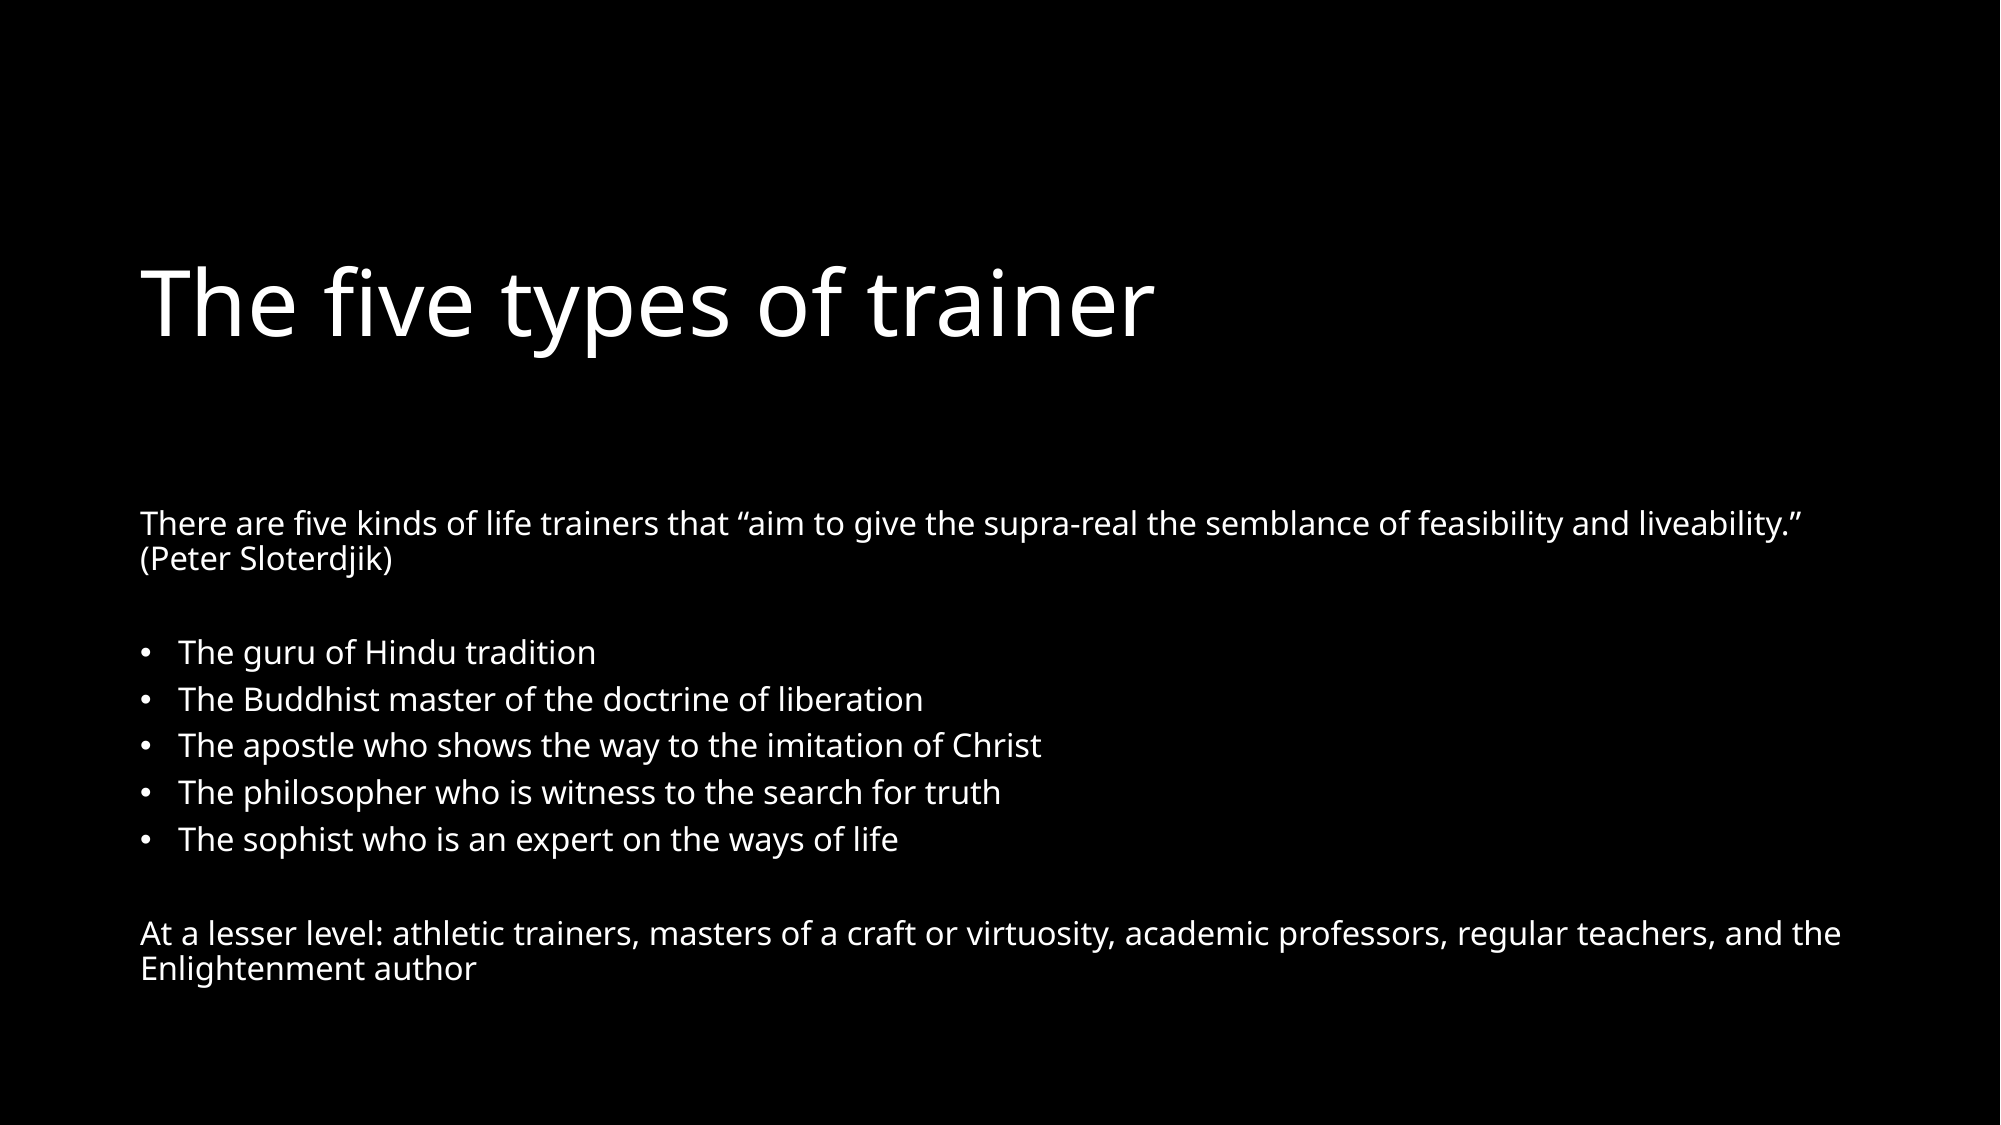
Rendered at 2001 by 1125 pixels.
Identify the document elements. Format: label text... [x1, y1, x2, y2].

list There are five kinds of life trainers that “aim to give the supra-real the semblance of feasibility and liveability.” (Peter Sloterdjik) The guru of Hindu tradition The Buddhist master of the doctrine of liberation The apostle who shows the way to the imitation of Christ The philosopher who is witness to the search for truth The sophist who is an expert on the ways of life At a lesser level: athletic trainers, masters of a craft or virtuosity, academic professors, regular teachers, and the Enlightenment author [125, 500, 1875, 1000]
title The five types of trainer [125, 249, 1625, 458]
